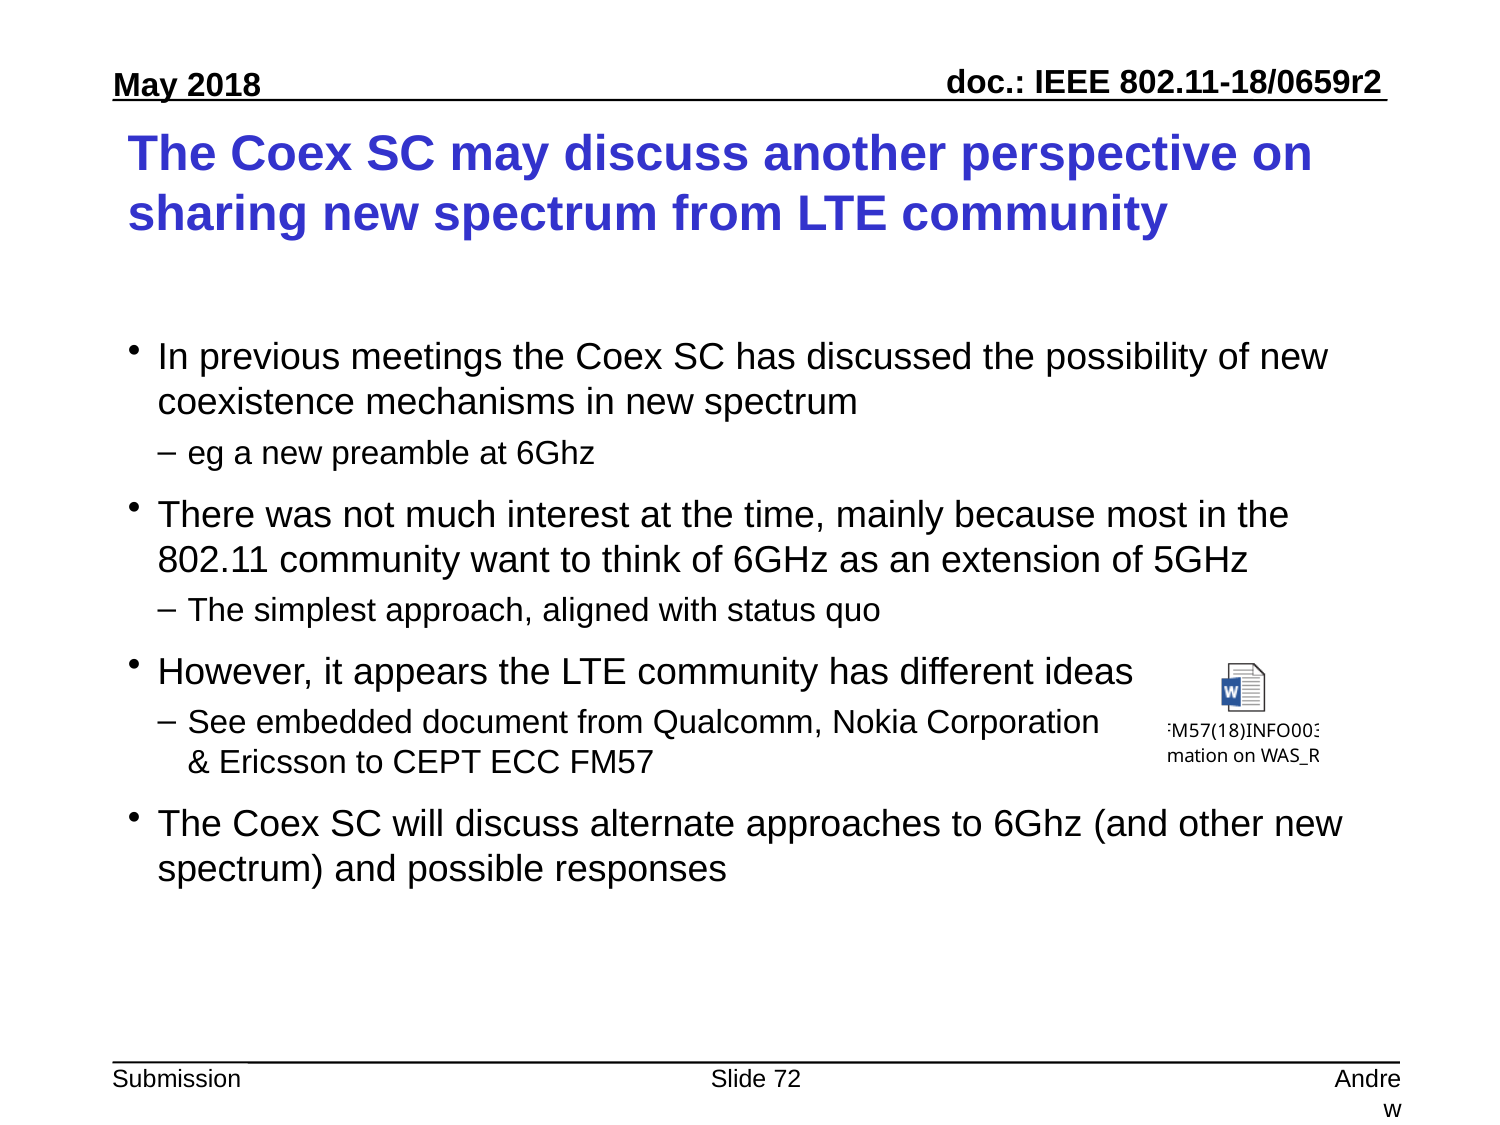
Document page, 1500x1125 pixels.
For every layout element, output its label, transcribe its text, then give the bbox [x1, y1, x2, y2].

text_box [1167, 662, 1319, 793]
footer Andrew Myles, Cisco [1320, 1061, 1402, 1093]
list In previous meetings the Coex SC has discussed the possibility of new coexistence mechanisms in new spectrum eg a new preamble at 6Ghz There was not much interest at the time, mainly because most in the 802.11 community want to think of 6GHz as an extension of 5GHz The simplest approach, aligned with status quo However, it appears the LTE community has different ideas See embedded document from Qualcomm, Nokia Corporation & Ericsson to CEPT ECC FM57 The Coex SC will discuss alternate approaches to 6Ghz (and other new spectrum) and possible responses [112, 324, 1388, 1000]
slide_number Slide 72 [709, 1061, 803, 1093]
title The Coex SC may discuss another perspective on sharing new spectrum from LTE community [112, 112, 1388, 288]
